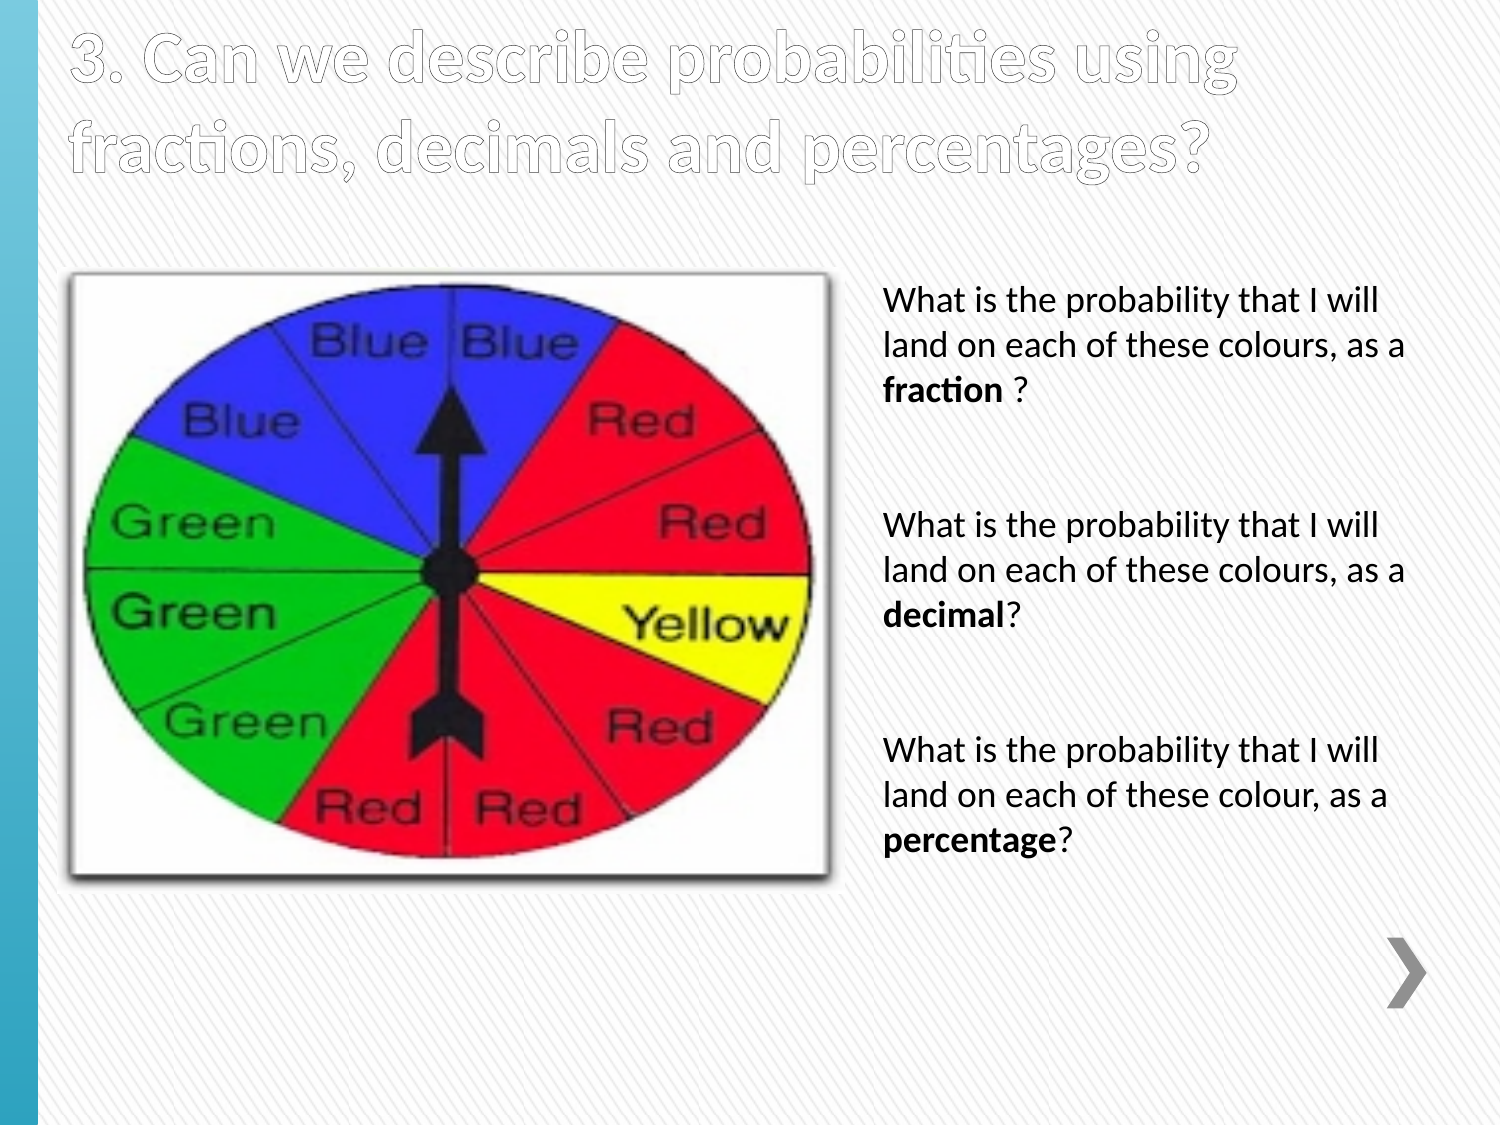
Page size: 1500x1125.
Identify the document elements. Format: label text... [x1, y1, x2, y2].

text_box 3. Can we describe probabilities using fractions, decimals and percentages? [53, 0, 1500, 188]
picture [57, 266, 845, 894]
text_box What is the probability that I will land on each of these colours, as a fraction ? What is the probability that I will land on each of these colours, as a decimal? What is the probability that I will land on each of these colour, as a percentage? [868, 267, 1447, 912]
